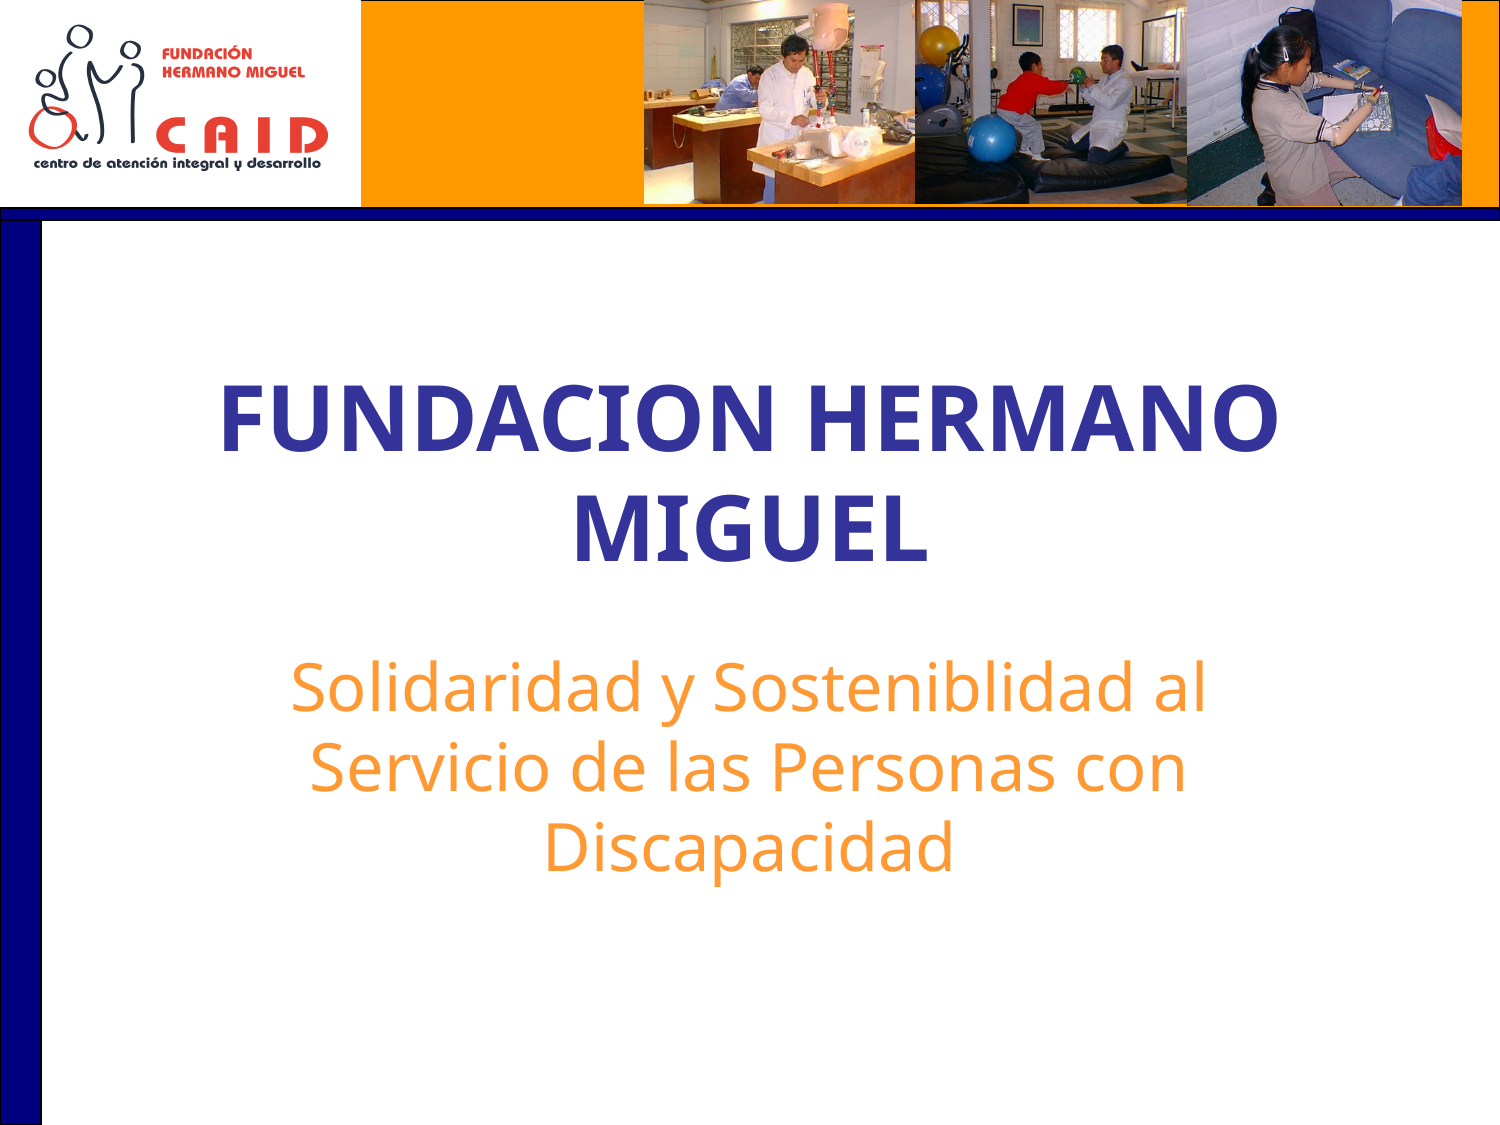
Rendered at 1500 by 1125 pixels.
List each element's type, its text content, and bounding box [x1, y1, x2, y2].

text_box [0, 208, 1500, 220]
picture [644, 0, 1462, 206]
picture [0, 0, 361, 208]
title FUNDACION HERMANO MIGUEL [112, 349, 1388, 591]
subtitle Solidaridad y Sosteniblidad al Servicio de las Personas con Discapacidad [224, 637, 1276, 926]
